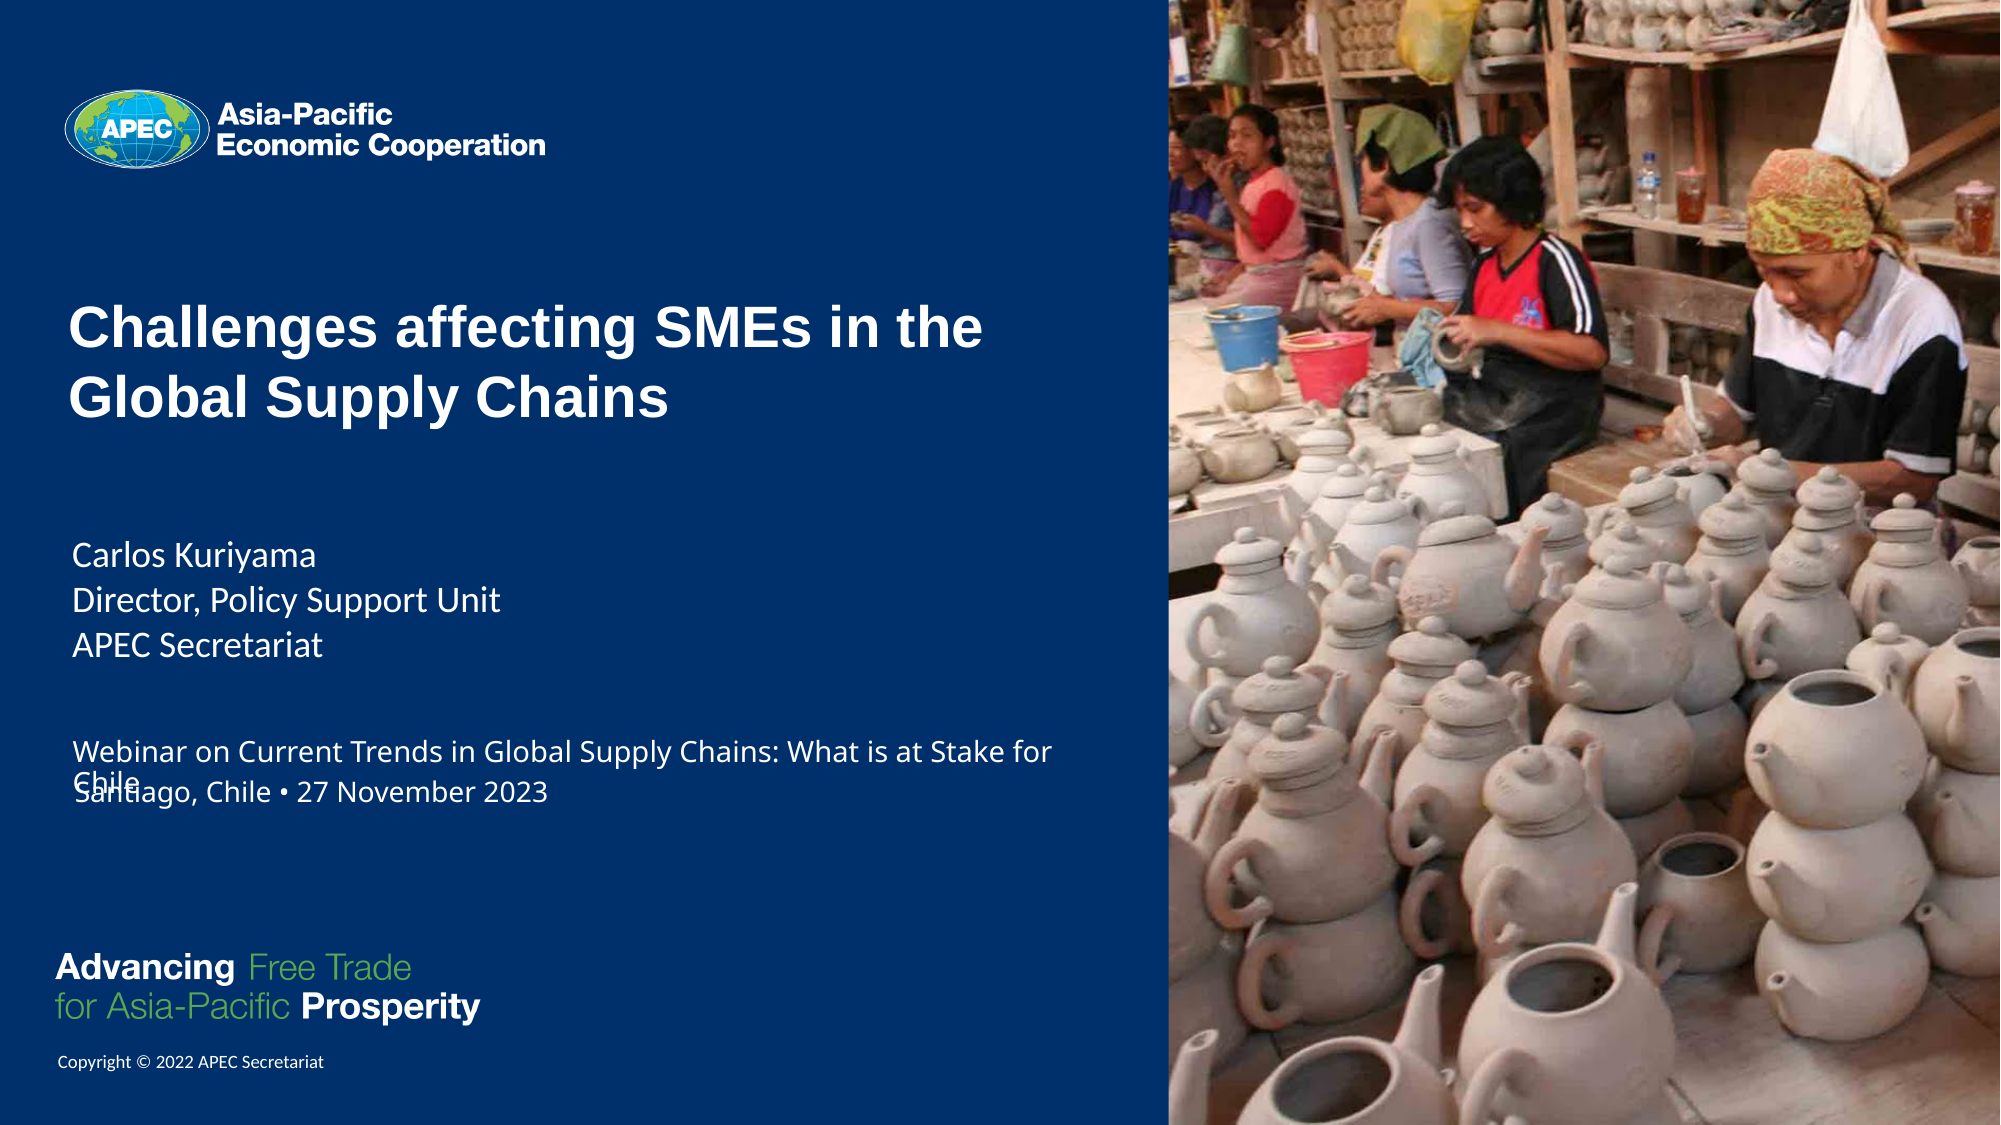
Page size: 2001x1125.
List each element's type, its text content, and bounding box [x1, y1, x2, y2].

picture [62, 86, 548, 171]
list Santiago, Chile • 27 November 2023 [59, 770, 1142, 817]
picture [36, 924, 495, 1041]
text_box Carlos Kuriyama Director, Policy Support Unit APEC Secretariat [57, 522, 862, 673]
text_box Challenges affecting SMEs in the Global Supply Chains [53, 281, 1080, 437]
list Webinar on Current Trends in Global Supply Chains: What is at Stake for Chile [57, 729, 1140, 784]
picture [1169, 0, 2000, 1125]
